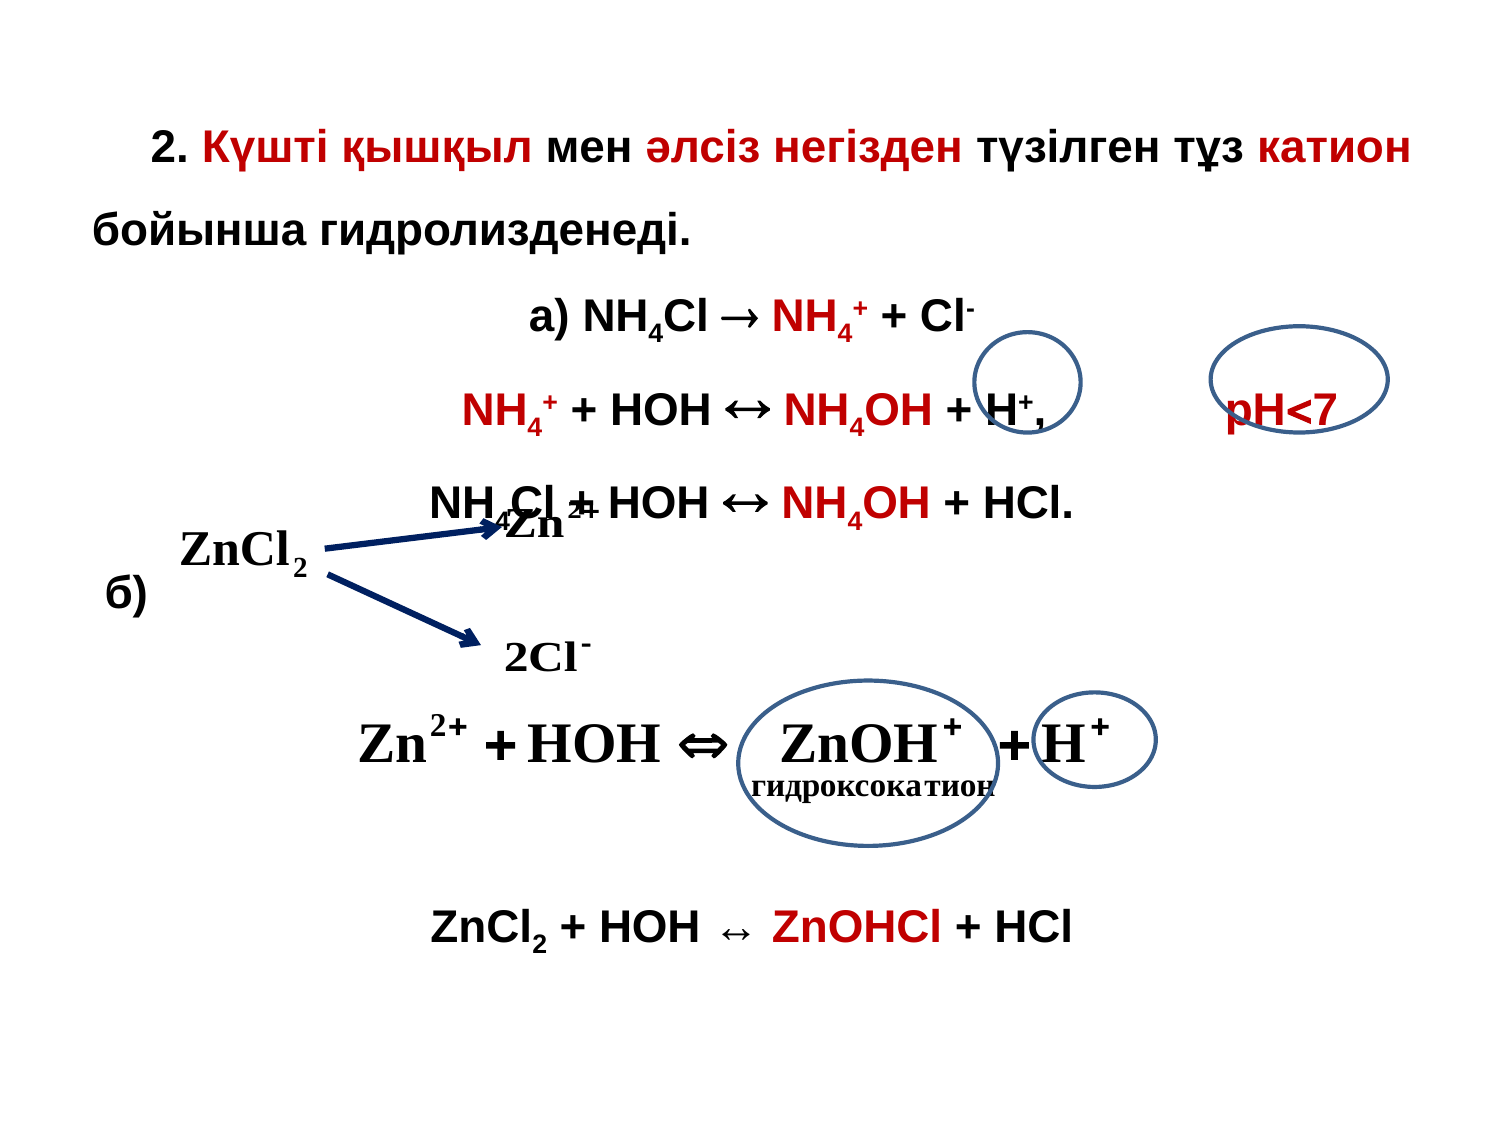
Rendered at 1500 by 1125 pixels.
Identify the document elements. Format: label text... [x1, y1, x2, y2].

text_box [348, 699, 1123, 815]
text_box [1060, 690, 1158, 783]
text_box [327, 574, 482, 646]
text_box [783, 678, 953, 698]
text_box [324, 526, 503, 549]
text_box [775, 824, 961, 849]
text_box [1208, 324, 1390, 435]
text_box [972, 330, 1083, 435]
list 2. Күшті қышқыл мен әлсіз негізден түзілген тұз катион бойынша гидролизденеді. а) NH4Cl  NH4+ + Cl- NH4+ + HOH  NH4OH + H+, рН7 NH4Cl + HOH  NH4OH + HCl. б) ZnCl2 + HOH ↔ ZnOHCl + HCl [76, 82, 1427, 1043]
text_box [496, 491, 609, 681]
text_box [170, 514, 318, 587]
